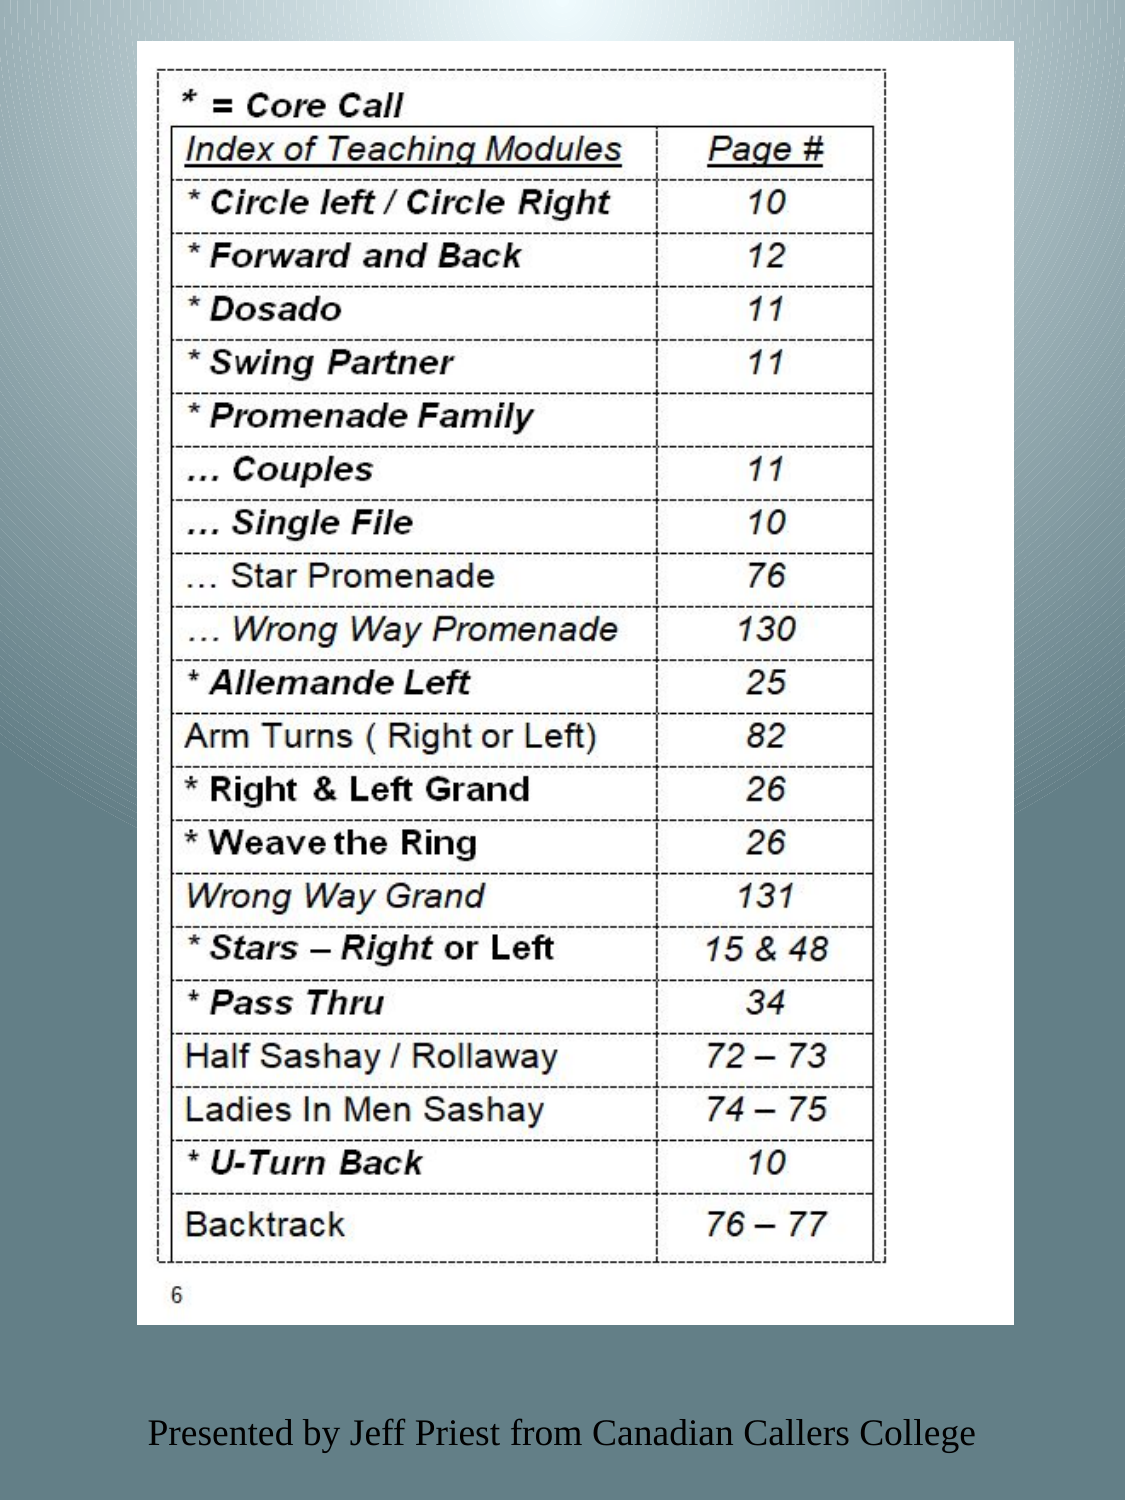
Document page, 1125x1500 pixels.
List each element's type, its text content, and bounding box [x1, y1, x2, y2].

picture [137, 40, 1015, 1326]
footer Presented by Jeff Priest from Canadian Callers College [0, 1400, 1125, 1500]
